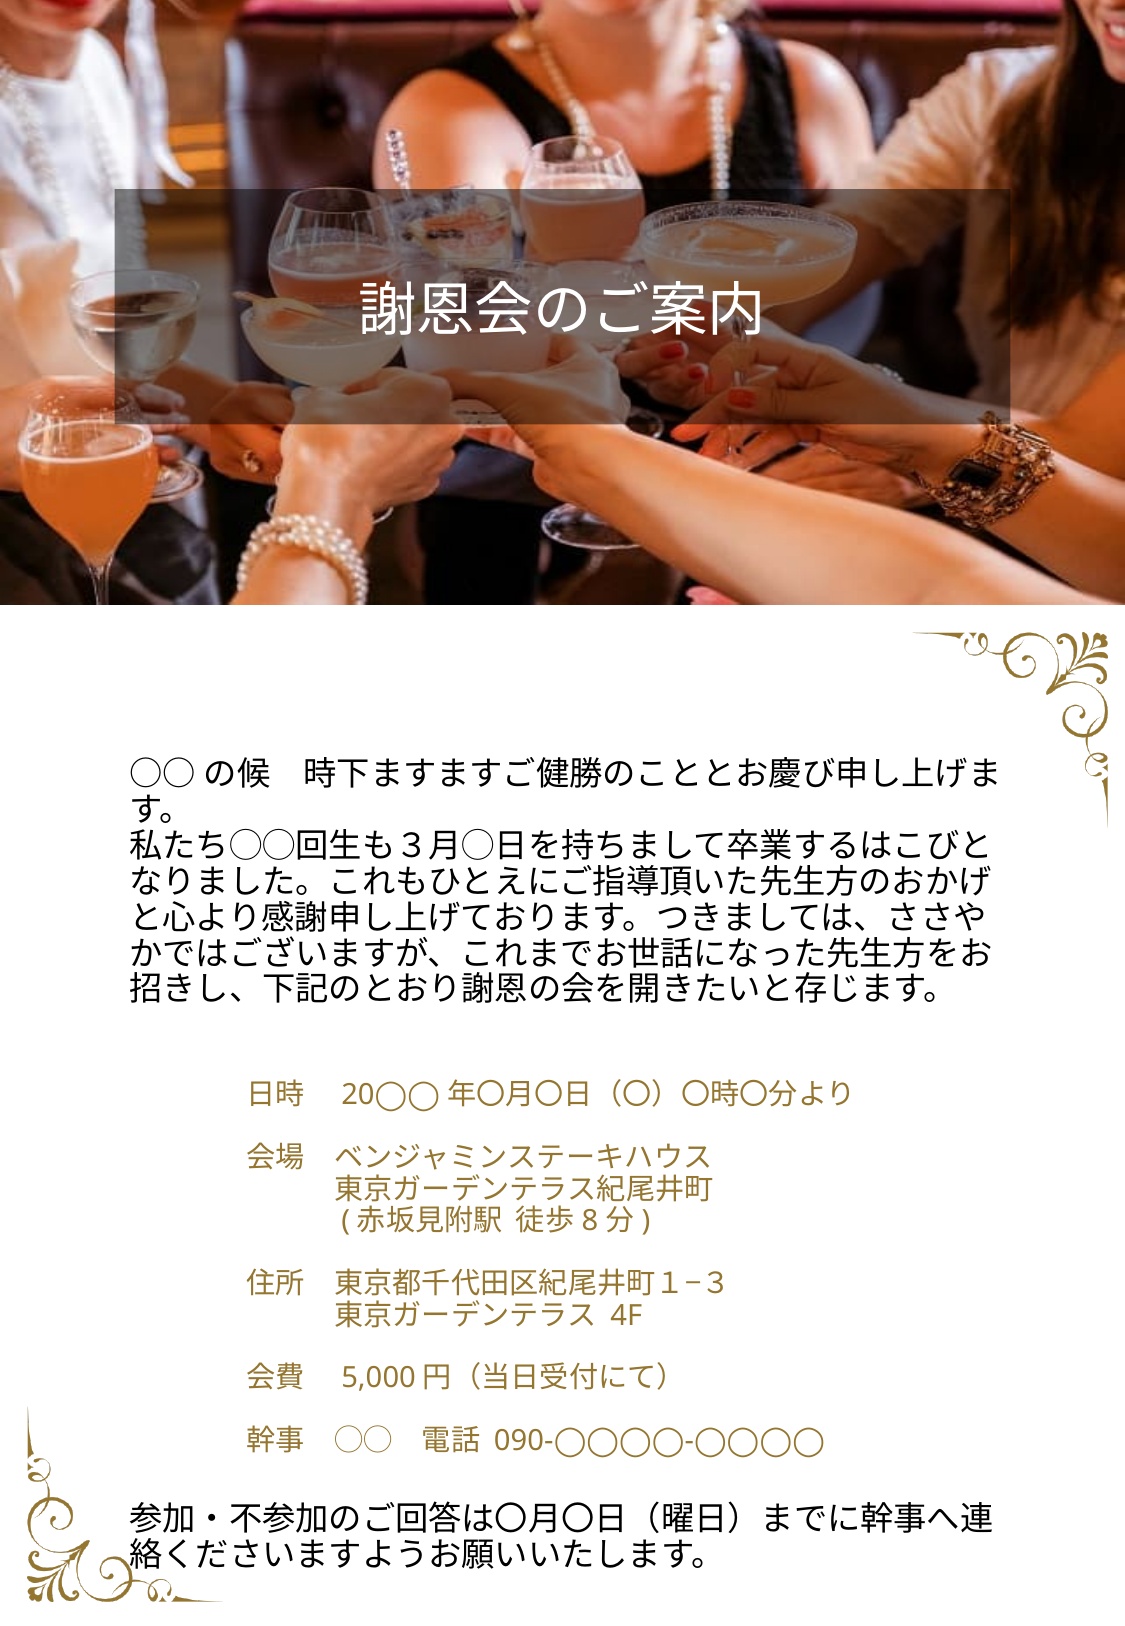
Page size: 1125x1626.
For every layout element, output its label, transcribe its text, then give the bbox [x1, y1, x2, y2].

picture [0, 0, 1125, 606]
text_box ○○の候 時下ますますご健勝のこととお慶び申し上げます。 私たち◯◯回生も３月◯日を持ちまして卒業するはこびとなりました。これもひとえにご指導頂いた先生方のおかげと心より感謝申し上げております。つきましては、ささやかではございますが、これまでお世話になった先生方をお招きし、下記のとおり謝恩の会を開きたいと存じます。 日時 20◯◯年〇月〇日（〇）〇時〇分より 会場 ベンジャミンステーキハウス 東京ガーデンテラス紀尾井町 (赤坂見附駅 徒歩8分) 住所 東京都千代田区紀尾井町１−３ 東京ガーデンテラス 4F 会費 5,000円（当日受付にて） 幹事 ◯◯ 電話 090-◯◯◯◯-◯◯◯◯ 参加・不参加のご回答は〇月〇日（曜日）までに幹事へ連絡くださいますようお願いいたします。 [114, 749, 1036, 1547]
picture [912, 631, 1109, 829]
picture [26, 1405, 224, 1603]
